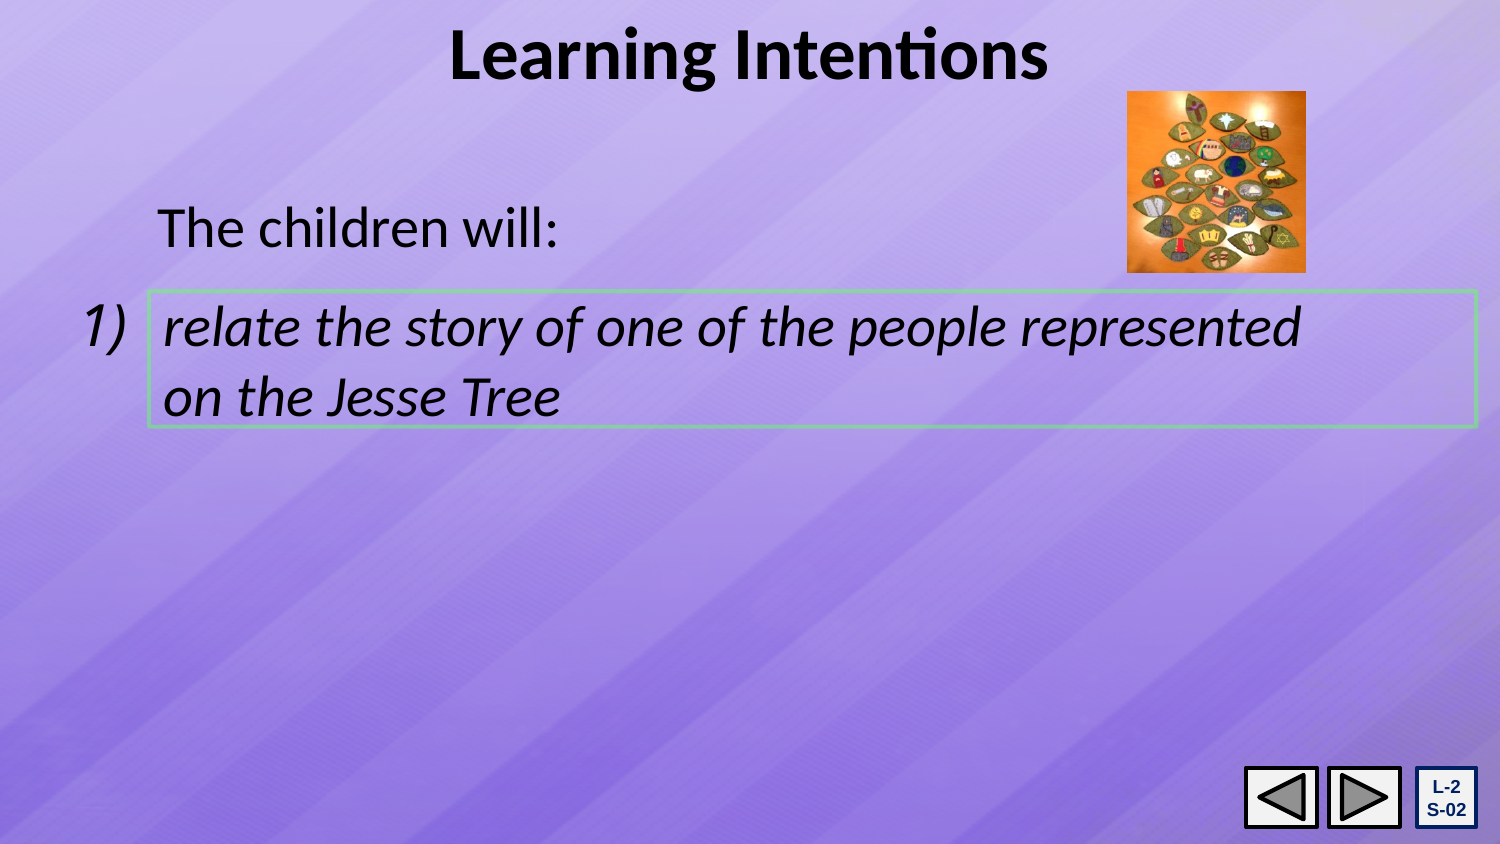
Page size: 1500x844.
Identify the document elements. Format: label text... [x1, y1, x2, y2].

text_box 1) [63, 280, 156, 366]
text_box Learning Intentions [0, 0, 1500, 102]
text_box [1244, 766, 1319, 829]
picture [0, 90, 1500, 844]
text_box The children will: [142, 181, 1103, 267]
text_box L-2 S-02 [1417, 767, 1477, 827]
text_box relate the story of one of the people represented on the Jesse Tree [149, 280, 1500, 436]
text_box [1327, 766, 1402, 829]
